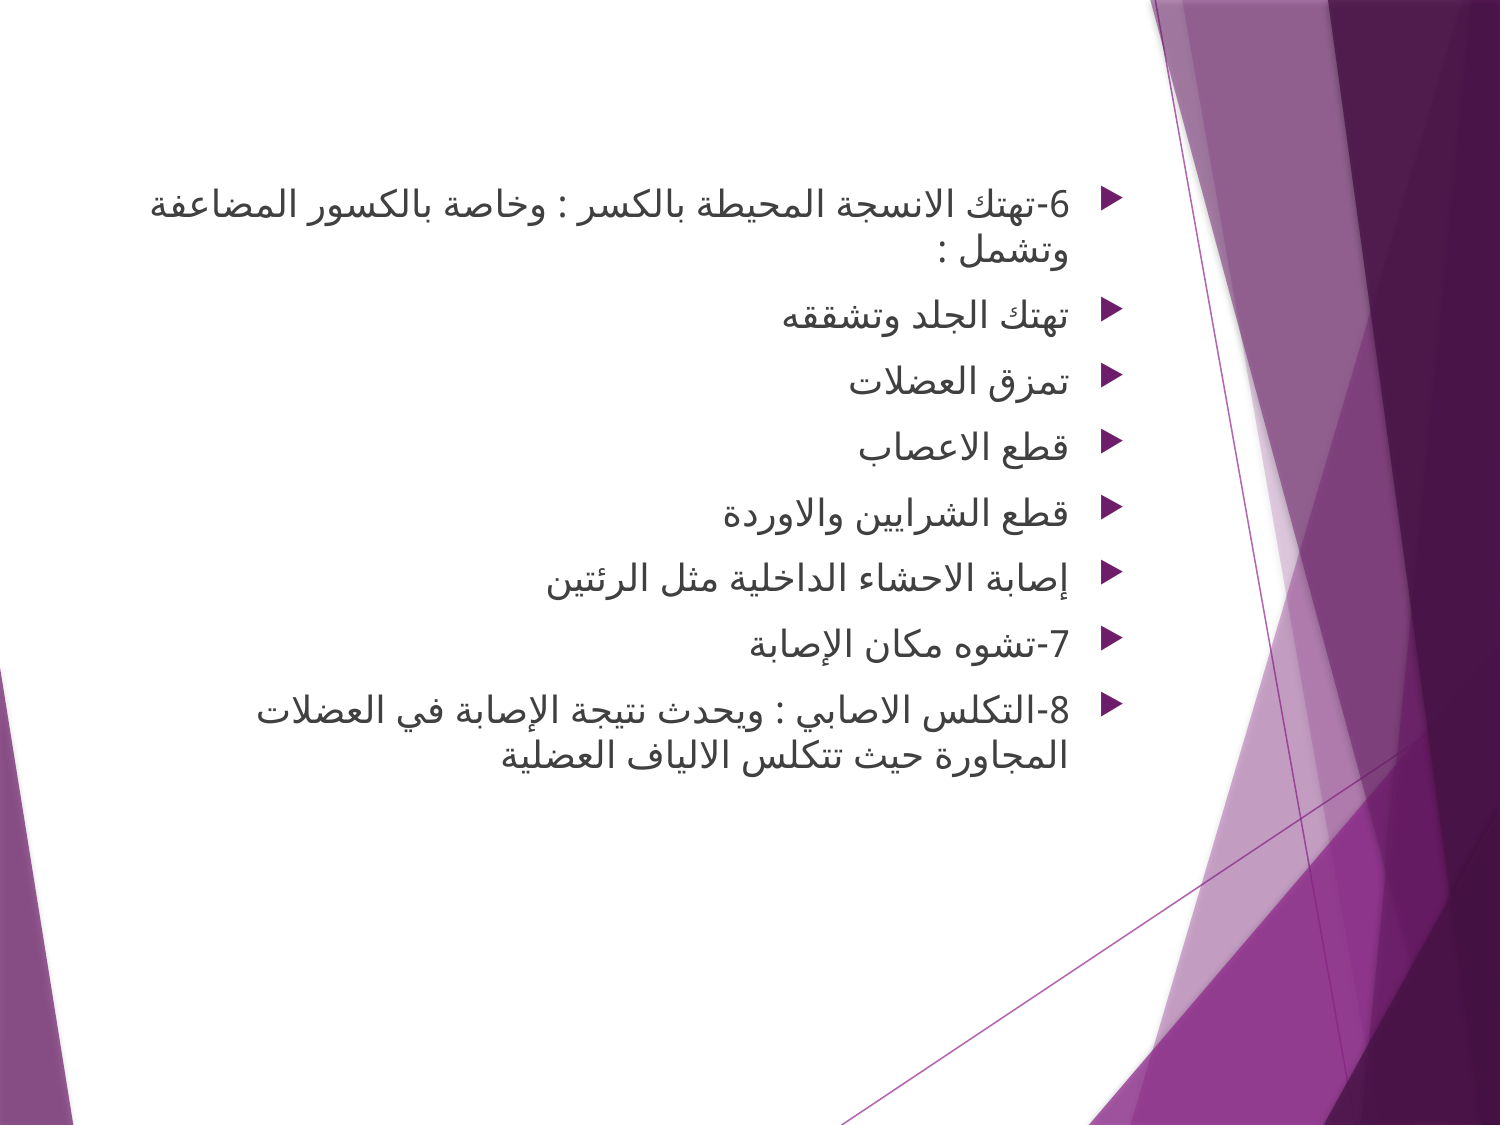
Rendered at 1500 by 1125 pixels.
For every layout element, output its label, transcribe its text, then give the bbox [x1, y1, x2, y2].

list 6-تهتك الانسجة المحيطة بالكسر : وخاصة بالكسور المضاعفة وتشمل : تهتك الجلد وتشققه تمزق العضلات قطع الاعصاب قطع الشرايين والاوردة إصابة الاحشاء الداخلية مثل الرئتين 7-تشوه مكان الإصابة 8-التكلس الاصابي : ويحدث نتيجة الإصابة في العضلات المجاورة حيث تتكلس الالياف العضلية [99, 172, 1142, 991]
